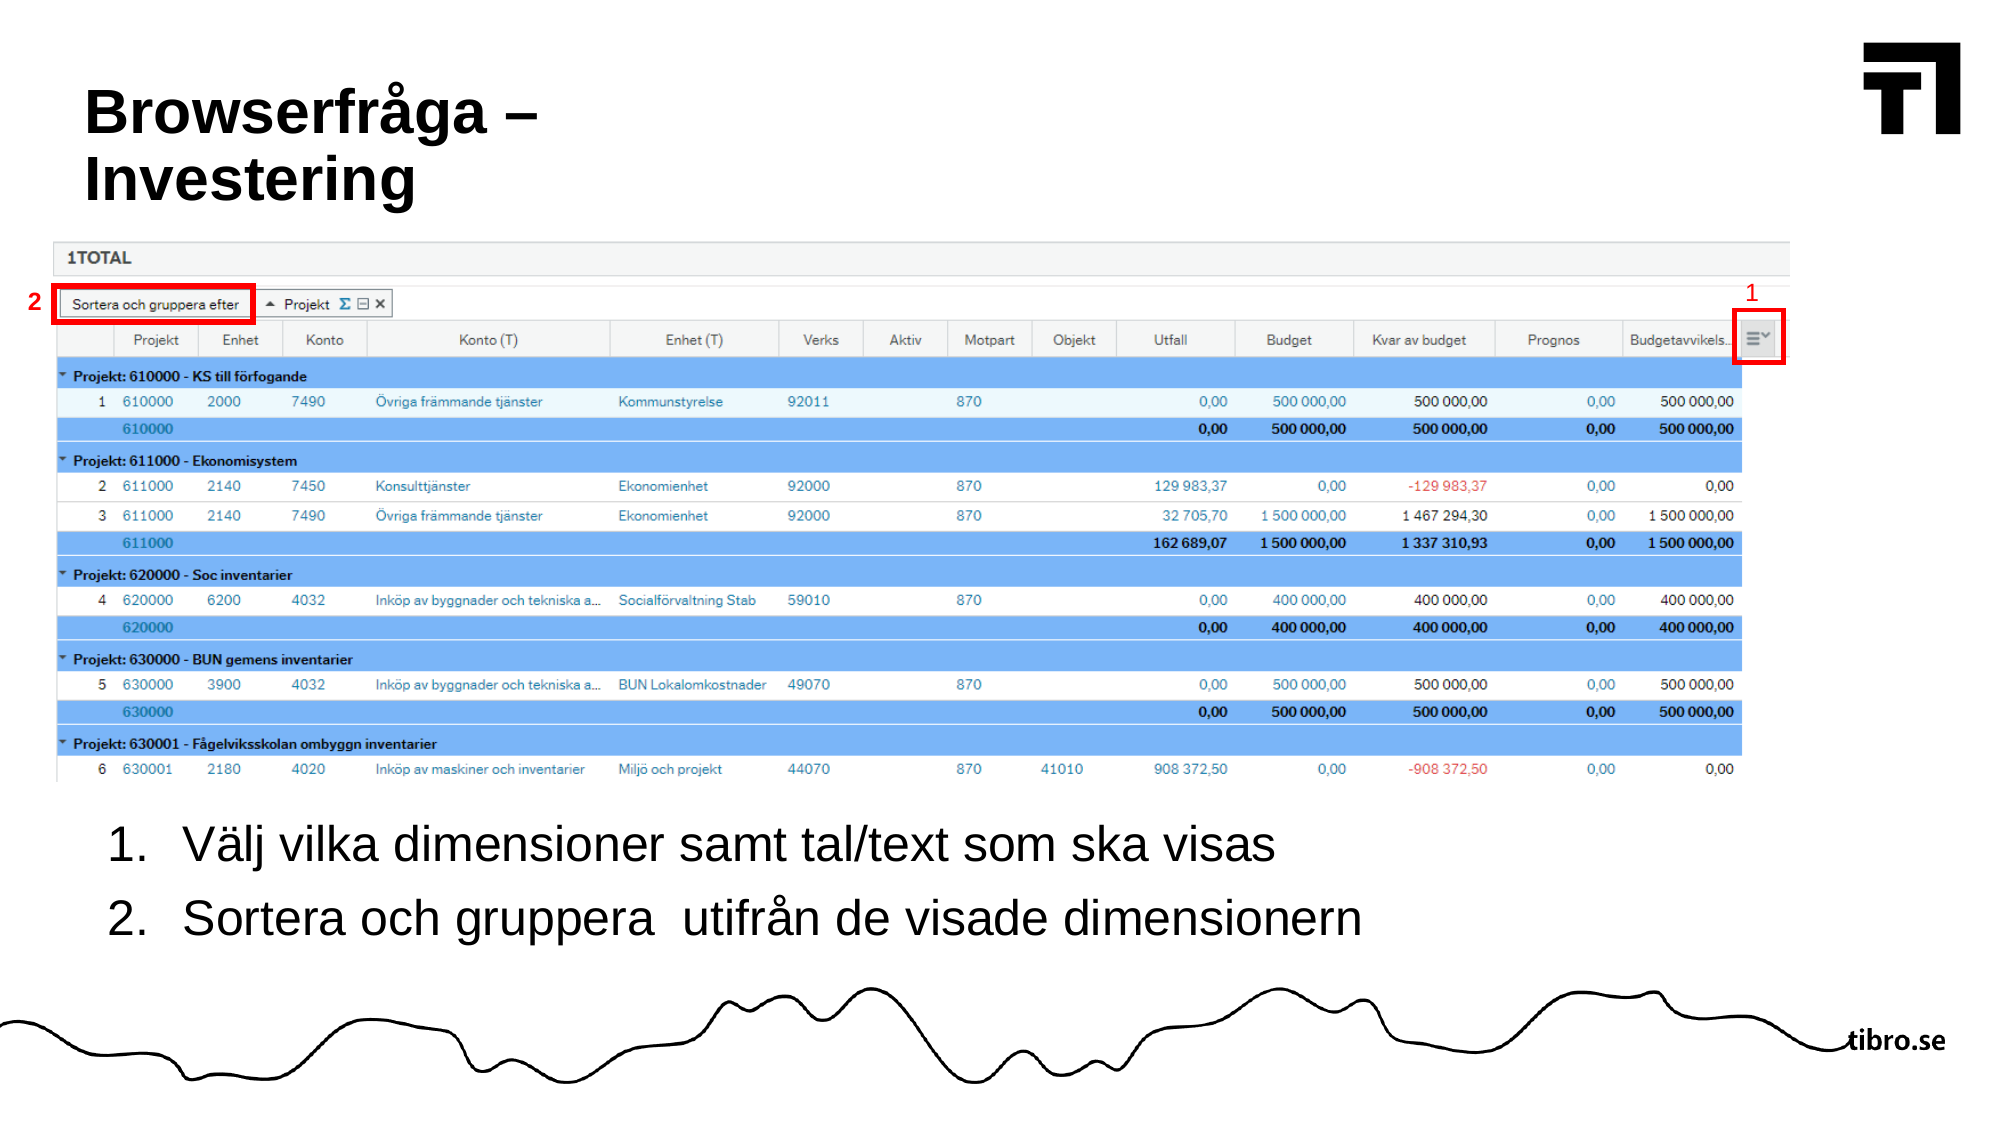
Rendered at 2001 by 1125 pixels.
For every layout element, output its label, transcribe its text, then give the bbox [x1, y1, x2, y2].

text_box 2 [17, 278, 43, 324]
title Browserfråga – Investering [84, 38, 1225, 215]
picture [0, 987, 1945, 1084]
picture [53, 241, 1790, 782]
list Välj vilka dimensioner samt tal/text som ska visas Sortera och gruppera utifrån de visade dimensionern [107, 817, 1643, 1017]
